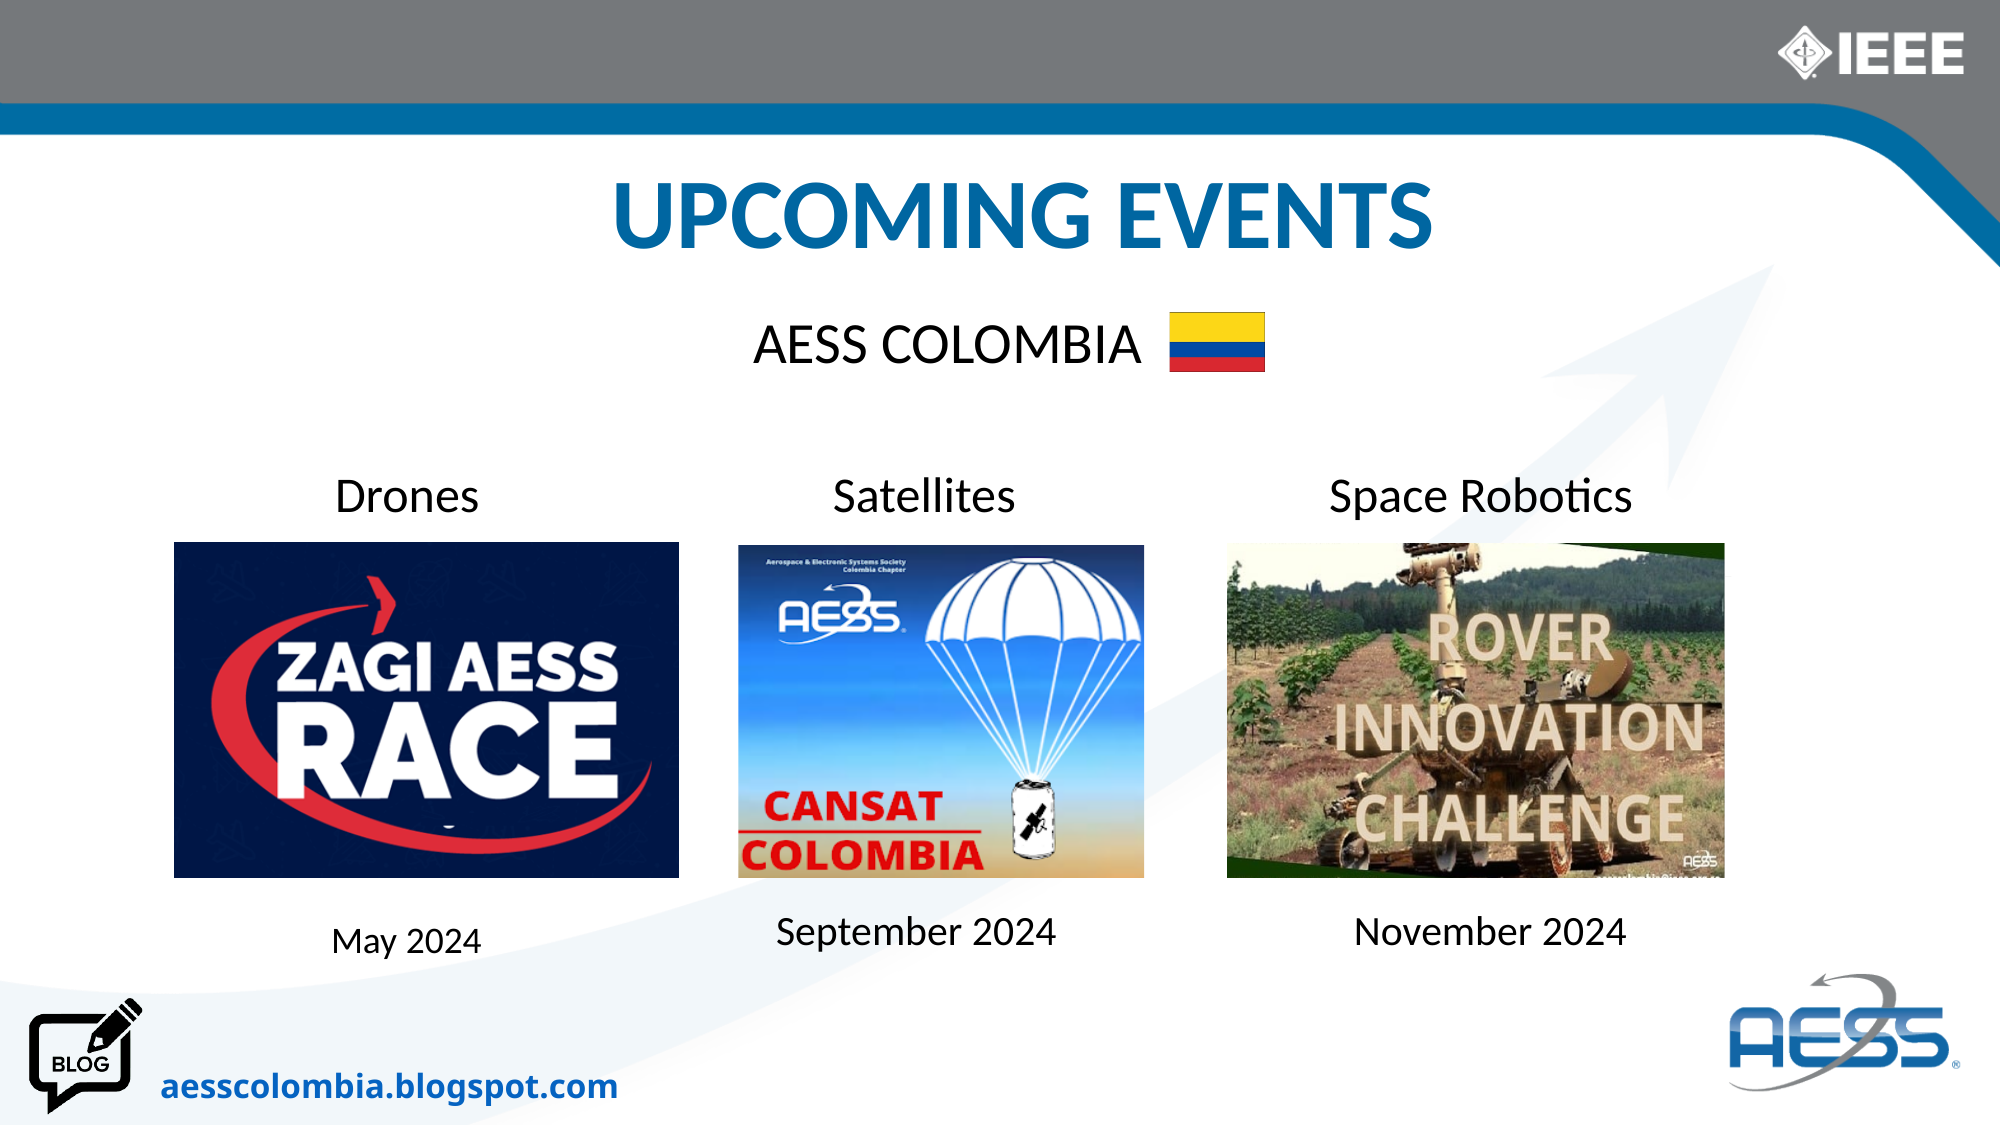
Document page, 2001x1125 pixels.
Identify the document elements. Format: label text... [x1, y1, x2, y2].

text_box September 2024 [761, 896, 1239, 962]
text_box Satellites [818, 454, 1065, 530]
text_box Space Robotics [1314, 454, 1708, 530]
picture [0, 135, 2000, 1125]
text_box Drones [320, 455, 534, 531]
text_box November 2024 [1339, 896, 1684, 962]
text_box May 2024 [316, 908, 661, 968]
text_box UPCOMING EVENTS [596, 186, 2000, 278]
text_box AESS COLOMBIA [738, 298, 1896, 383]
text_box aesscolombia.blogspot.com [150, 1057, 711, 1118]
picture [0, 0, 2000, 186]
